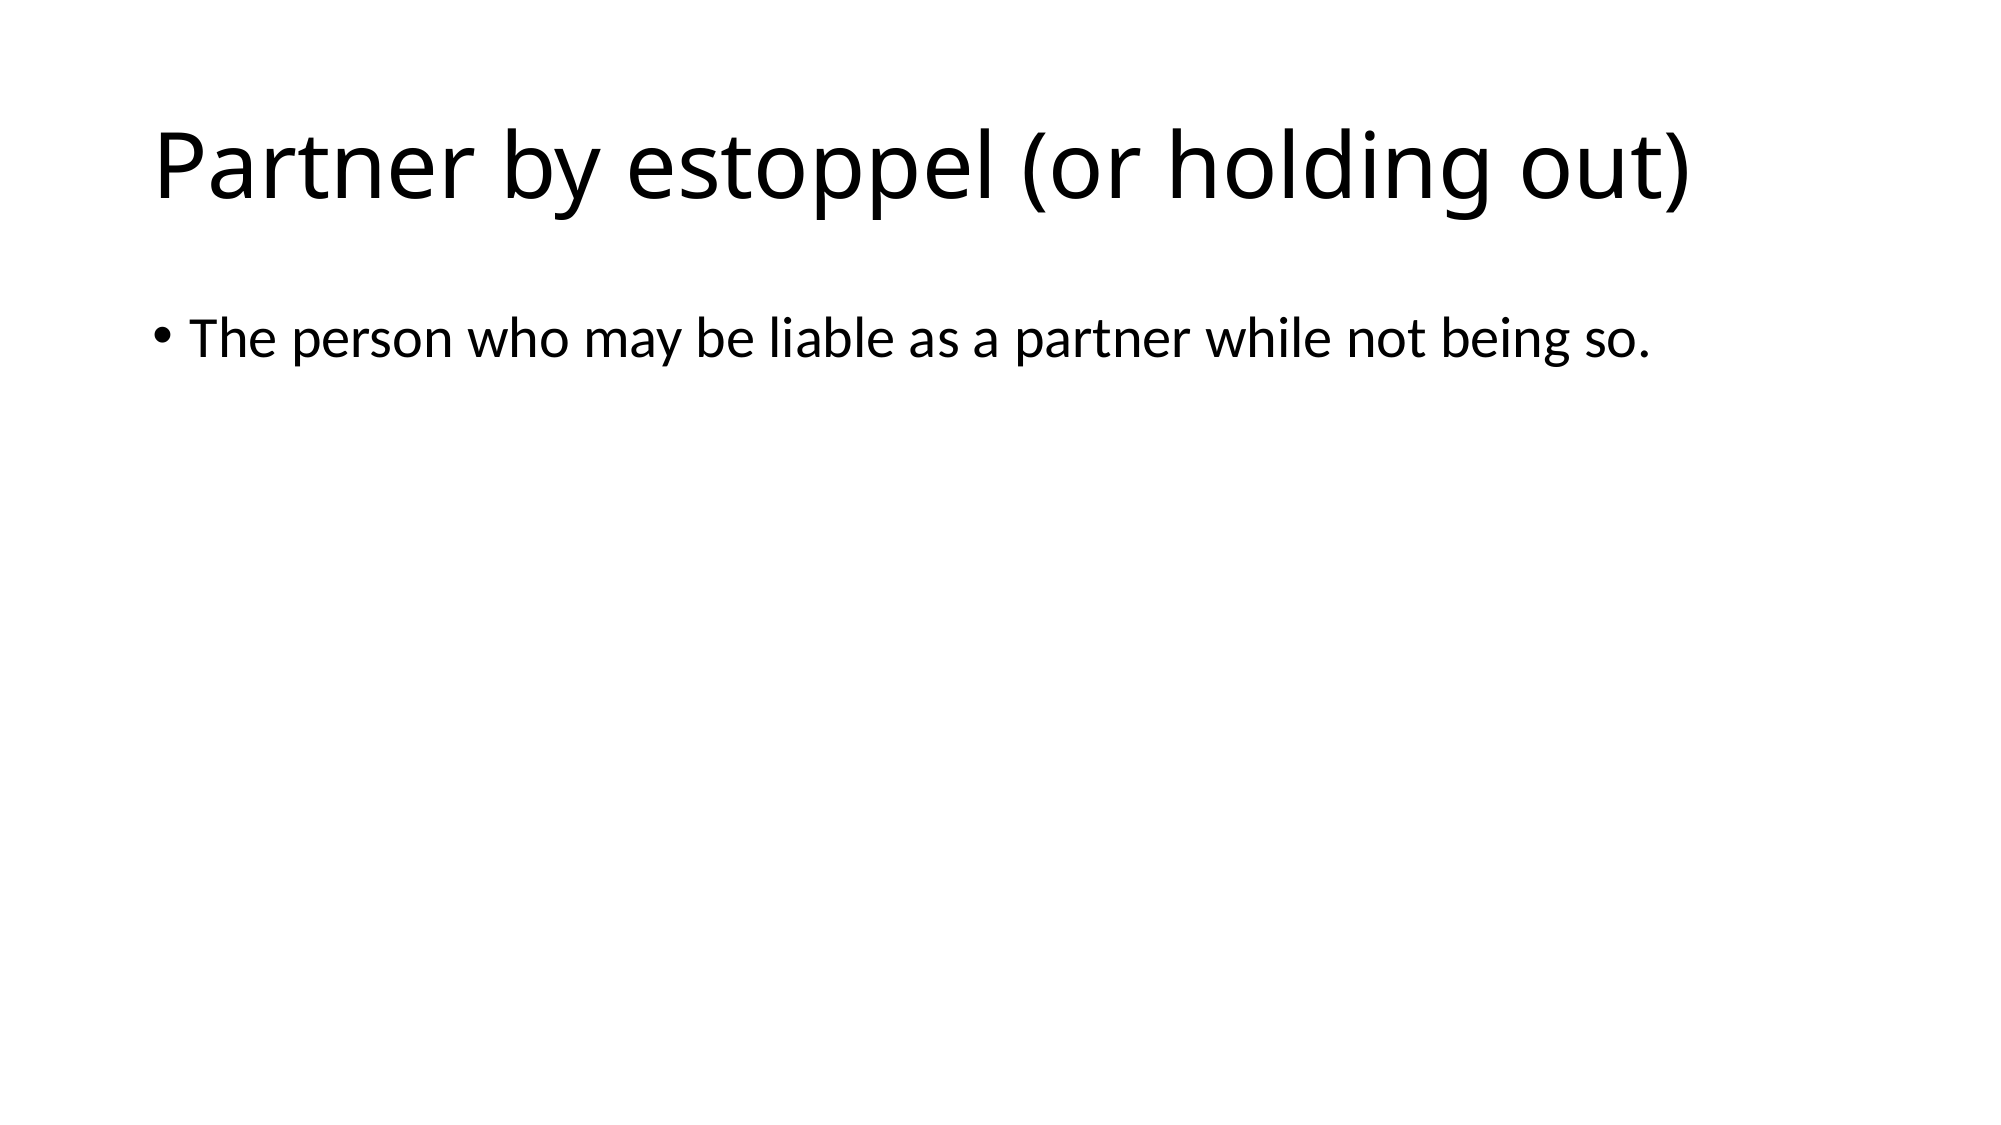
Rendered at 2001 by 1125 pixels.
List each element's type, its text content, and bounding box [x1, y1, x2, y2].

title Partner by estoppel (or holding out) [137, 59, 1863, 278]
list The person who may be liable as a partner while not being so. [137, 299, 1863, 1014]
